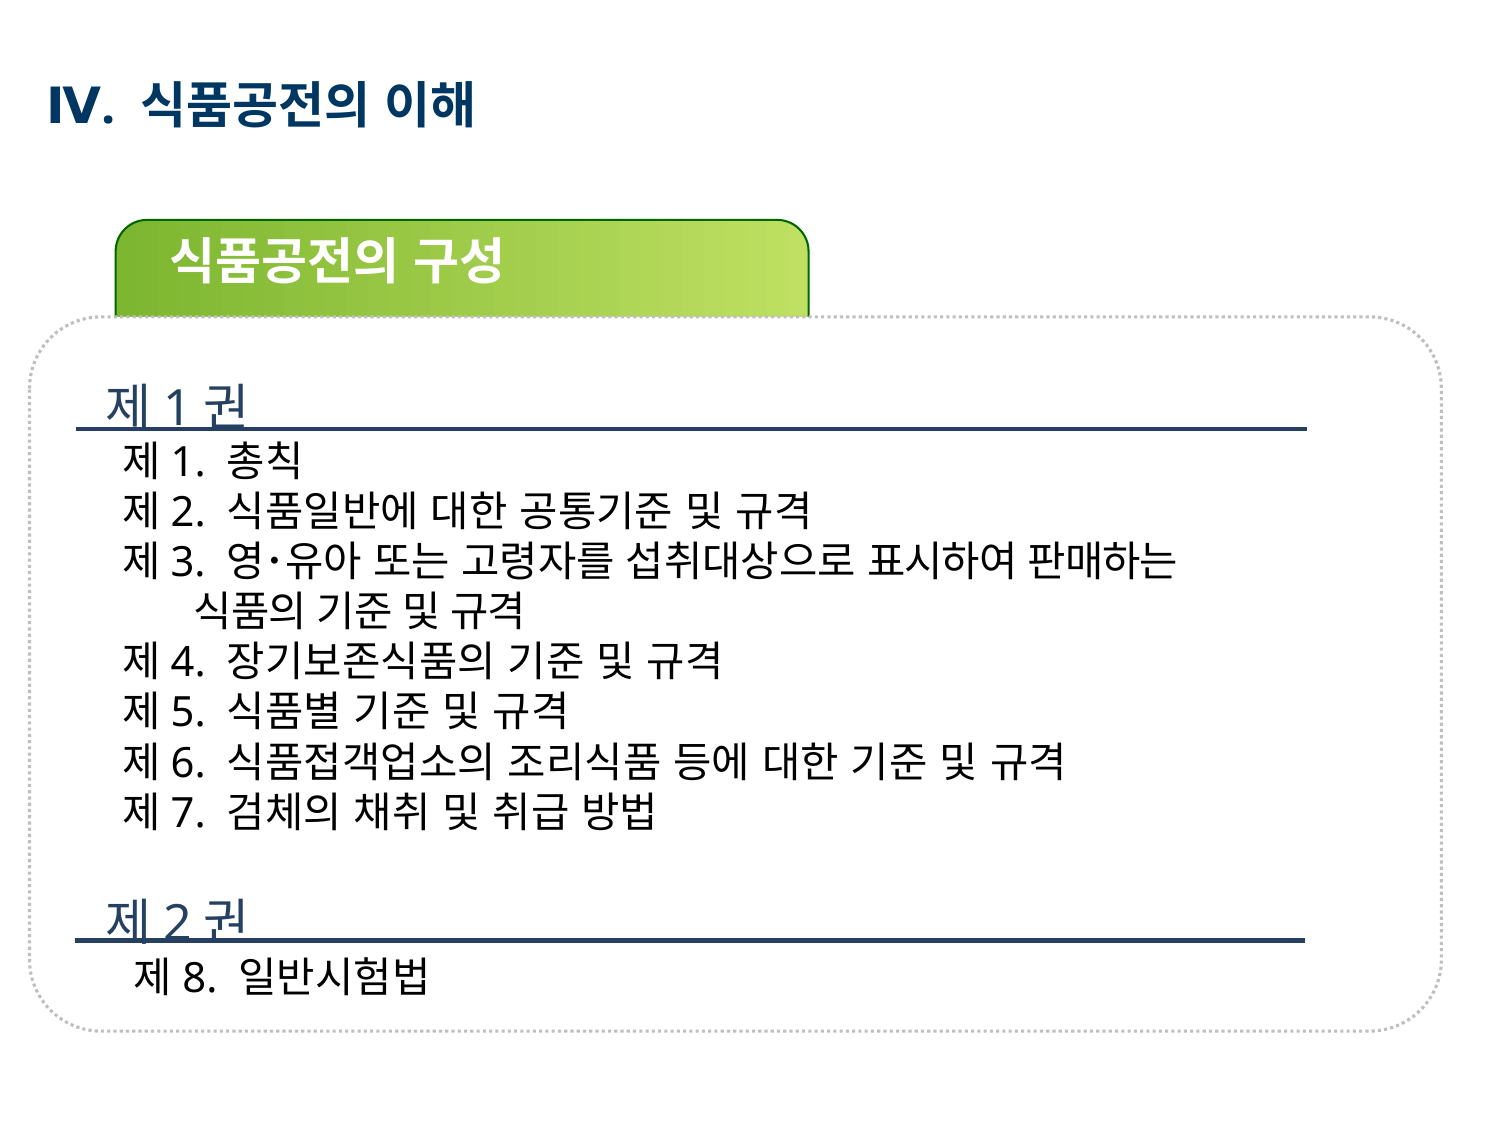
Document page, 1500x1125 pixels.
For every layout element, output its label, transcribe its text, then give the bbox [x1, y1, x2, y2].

text_box Ⅳ. 식품공전의 이해 [31, 66, 809, 149]
text_box 제1권 제1. 총칙 제2. 식품일반에 대한 공통기준 및 규격 제3. 영･유아 또는 고령자를 섭취대상으로 표시하여 판매하는 식품의 기준 및 규격 제4. 장기보존식품의 기준 및 규격 제5. 식품별 기준 및 규격 제6. 식품접객업소의 조리식품 등에 대한 기준 및 규격 제7. 검체의 채취 및 취급 방법 제2권 제8. 일반시험법 [29, 316, 1442, 1032]
text_box 식품공전의 구성 [115, 219, 809, 316]
